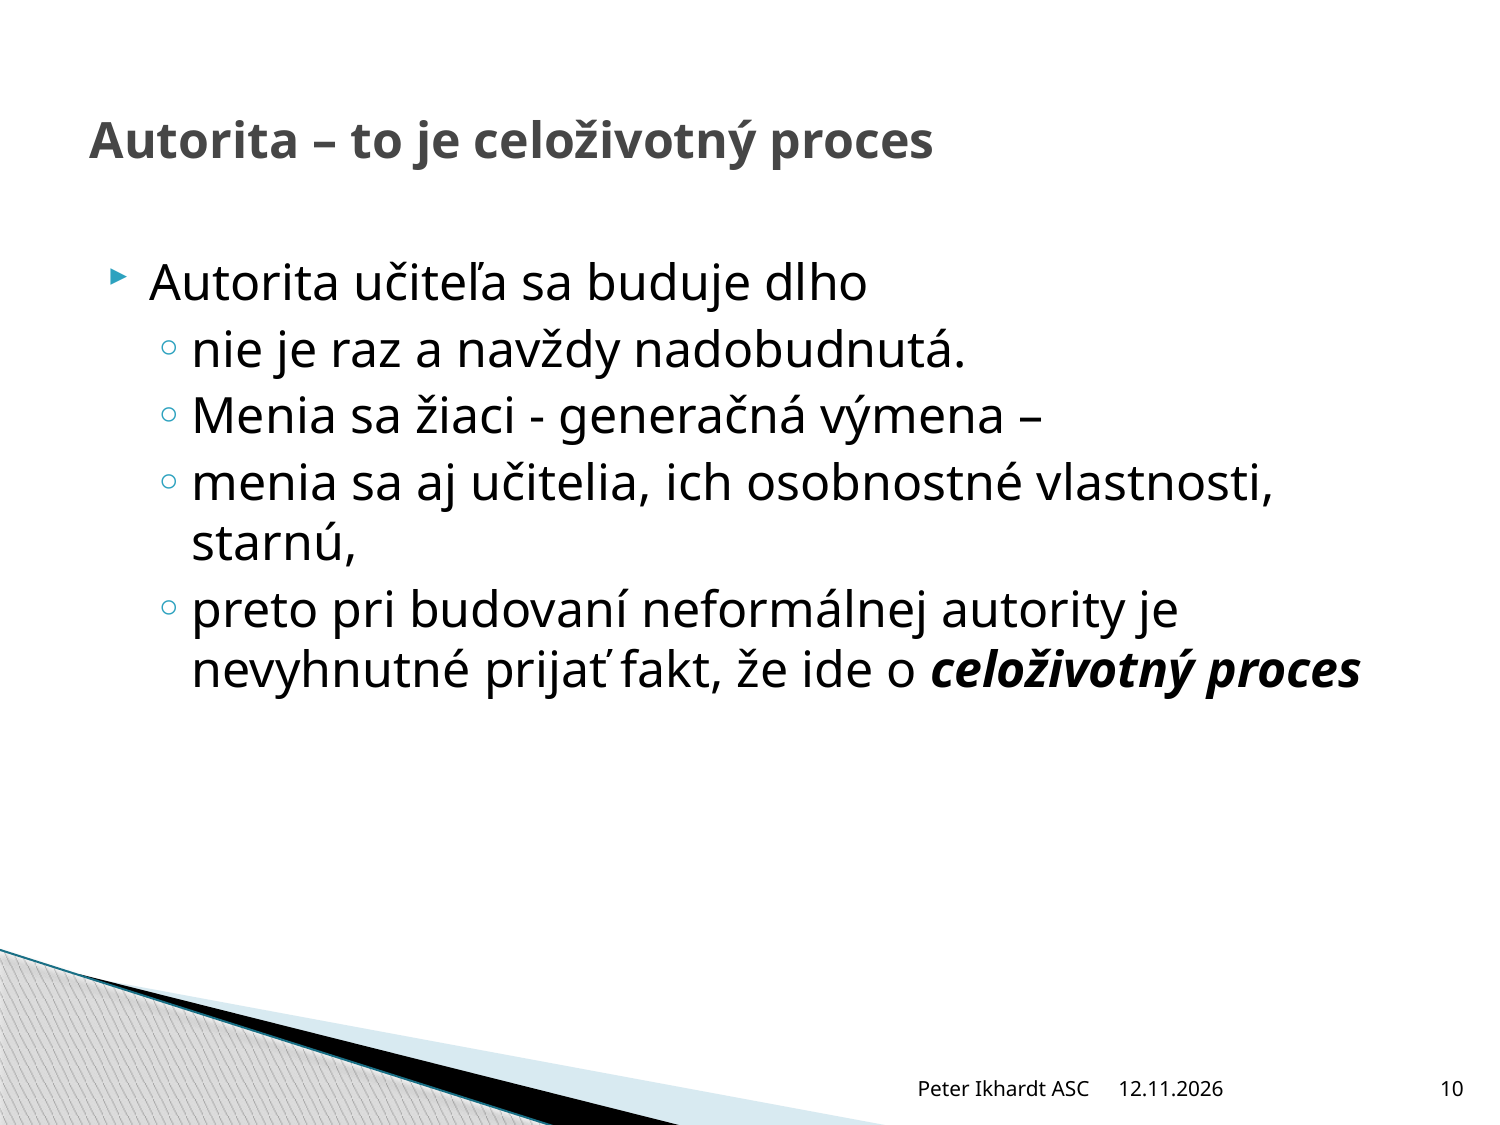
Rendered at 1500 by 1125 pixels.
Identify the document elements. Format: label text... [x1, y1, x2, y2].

slide_number 10 [1418, 1051, 1479, 1112]
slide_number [1105, 1051, 1418, 1112]
footer Peter Ikhardt ASC [718, 1051, 1105, 1112]
list Autorita učiteľa sa buduje dlho nie je raz a navždy nadobudnutá. Menia sa žiaci - generačná výmena – menia sa aj učitelia, ich osobnostné vlastnosti, starnú, preto pri budovaní neformálnej autority je nevyhnutné prijať fakt, že ide o celoživotný proces [75, 243, 1425, 986]
title Autorita – to je celoživotný proces [75, 45, 1425, 233]
